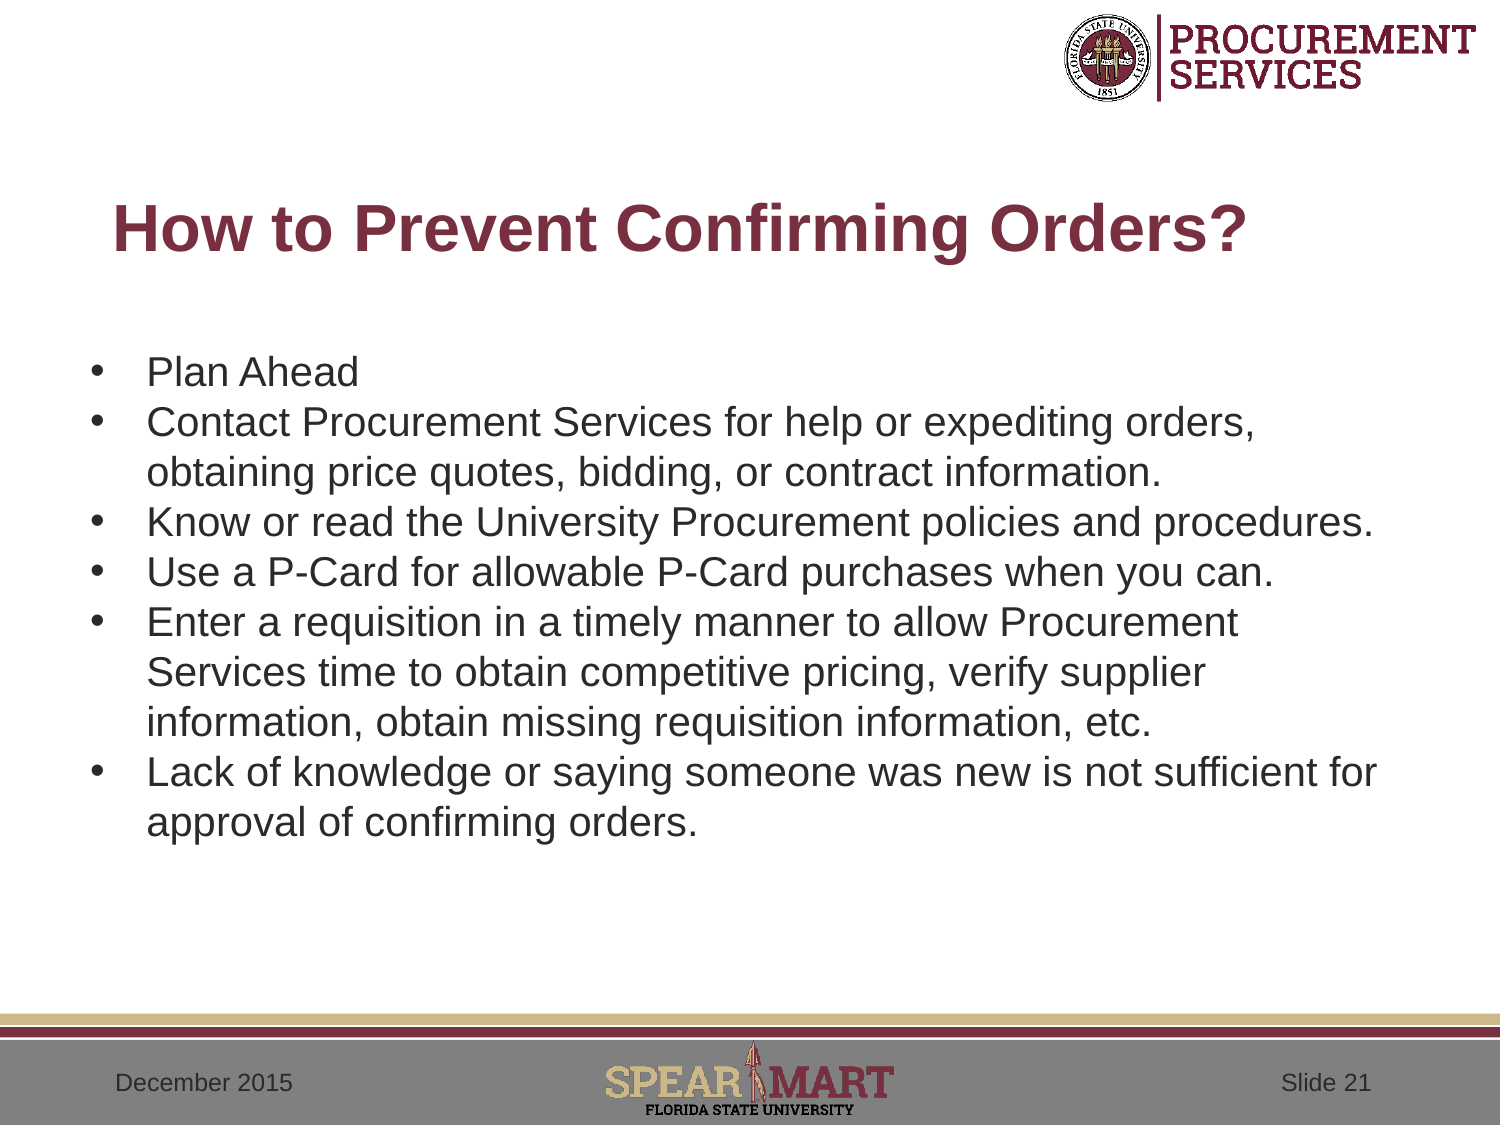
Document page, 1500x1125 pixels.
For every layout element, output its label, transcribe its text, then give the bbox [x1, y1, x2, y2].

picture [606, 1040, 894, 1115]
title How to Prevent Confirming Orders? [87, 162, 1275, 288]
list Plan Ahead Contact Procurement Services for help or expediting orders, obtaining price quotes, bidding, or contract information. Know or read the University Procurement policies and procedures. Use a P-Card for allowable P-Card purchases when you can. Enter a requisition in a timely manner to allow Procurement Services time to obtain competitive pricing, verify supplier information, obtain missing requisition information, etc. Lack of knowledge or saying someone was new is not sufficient for approval of confirming orders. [75, 337, 1425, 875]
picture [1062, 12, 1500, 104]
